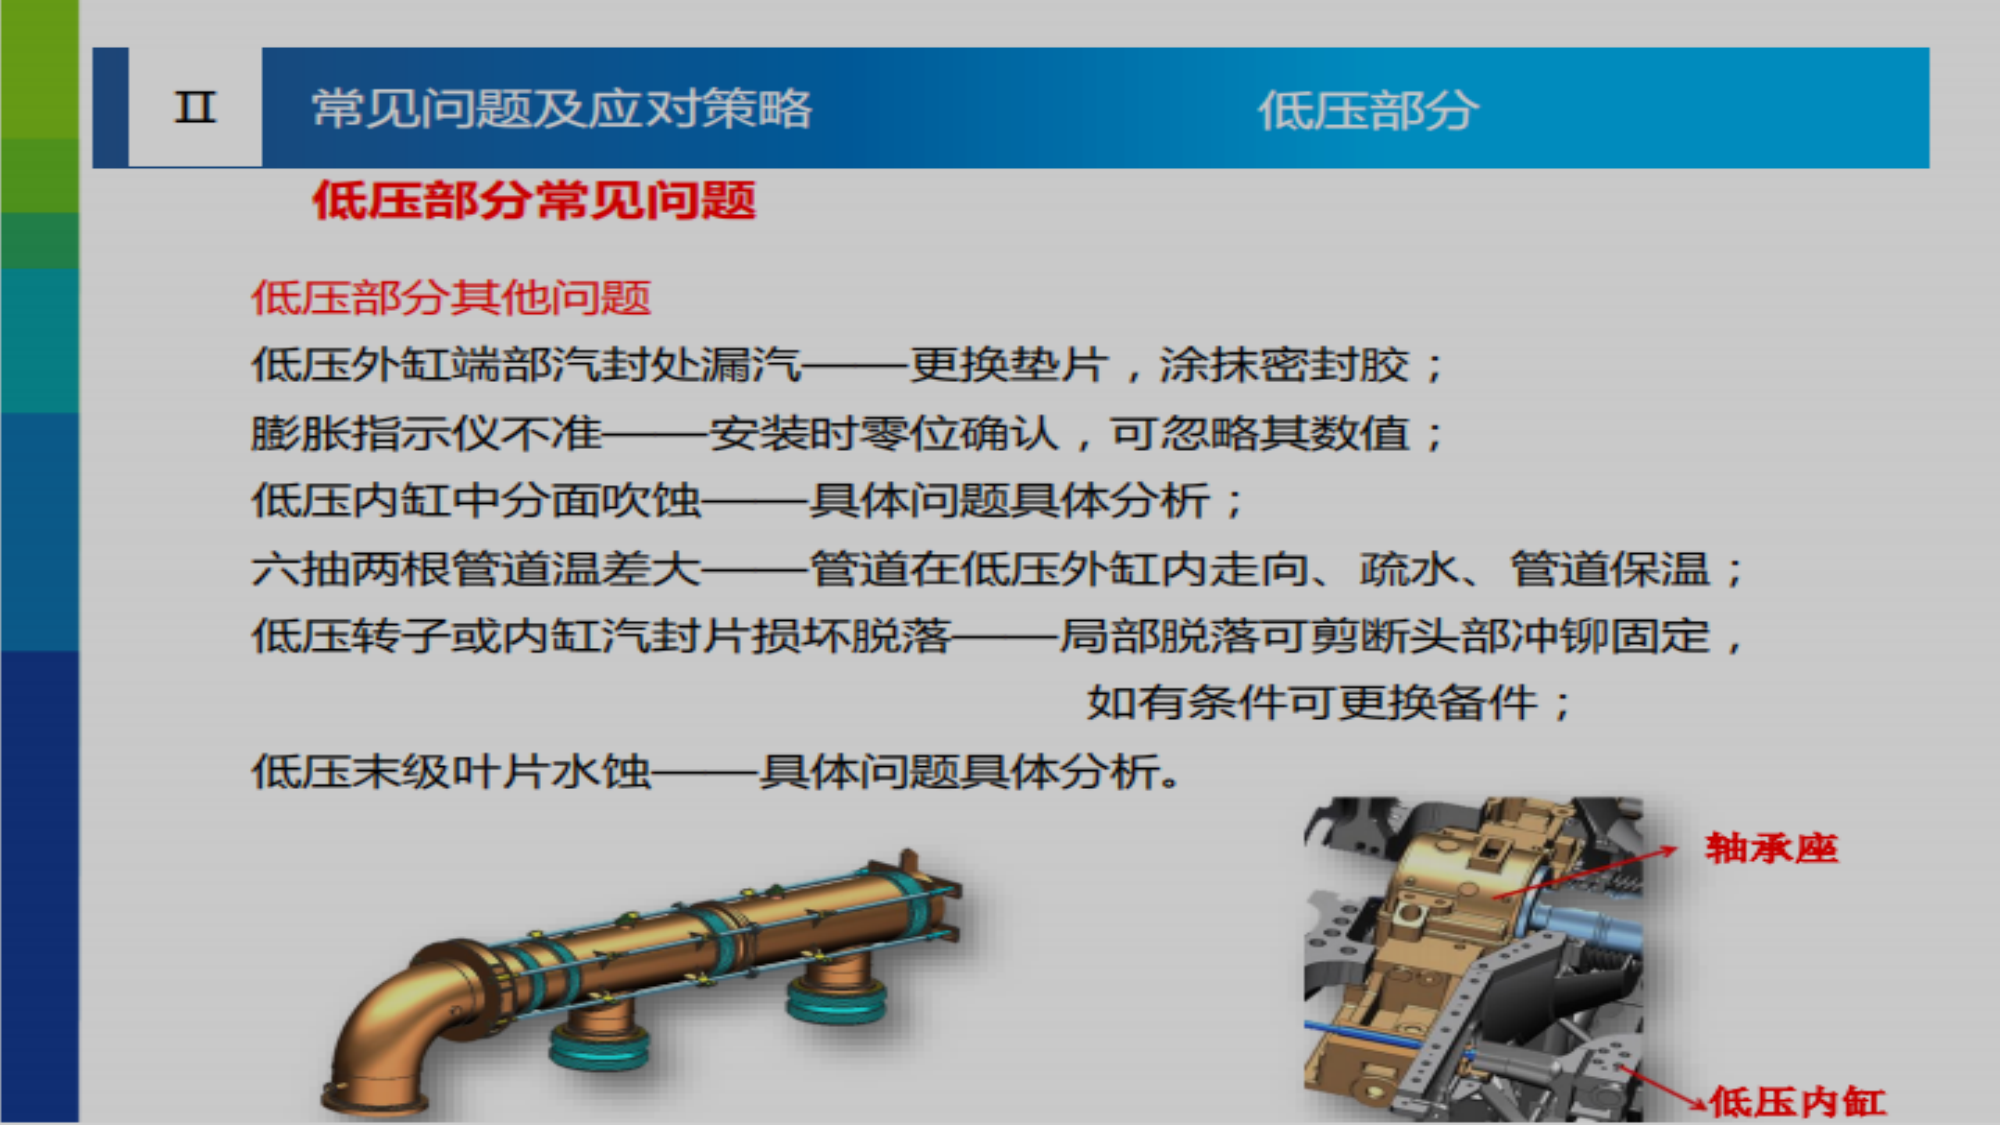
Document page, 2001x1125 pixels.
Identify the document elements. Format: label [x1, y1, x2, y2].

list [0, 0, 2000, 1125]
